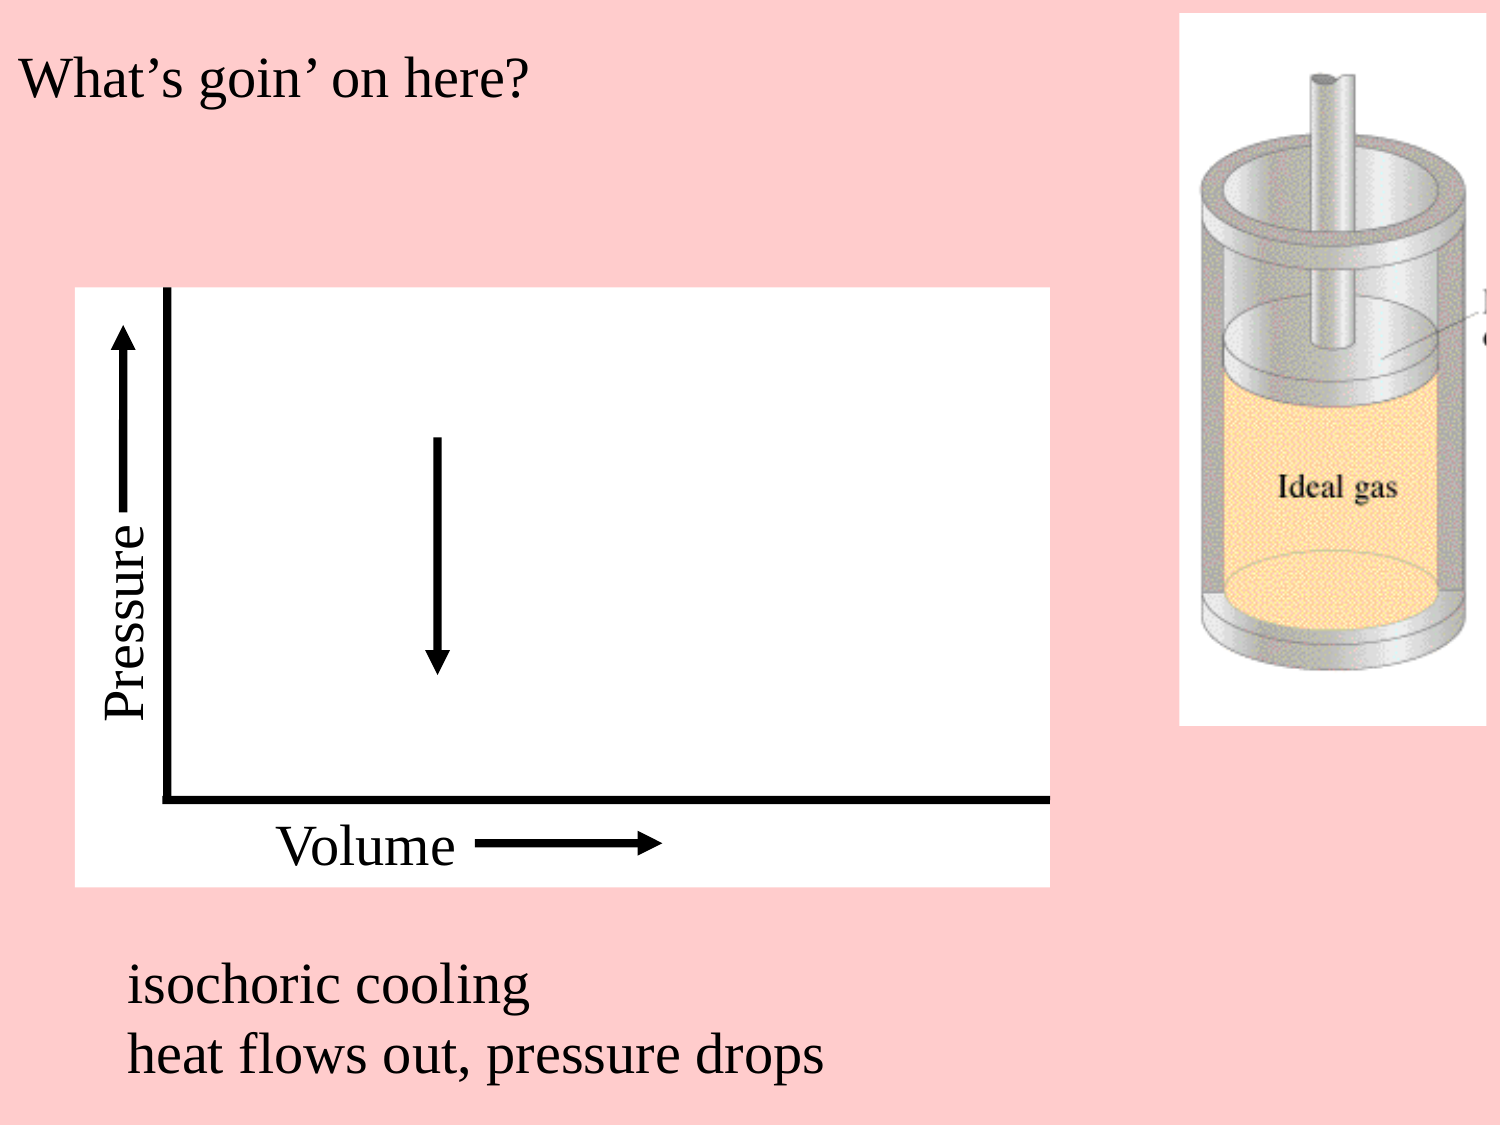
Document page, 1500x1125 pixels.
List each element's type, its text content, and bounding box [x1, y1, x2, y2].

text_box What’s goin’ on here? [3, 32, 546, 117]
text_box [74, 287, 1051, 888]
picture [1179, 13, 1487, 727]
text_box isochoric cooling heat flows out, pressure drops [112, 937, 1063, 1093]
